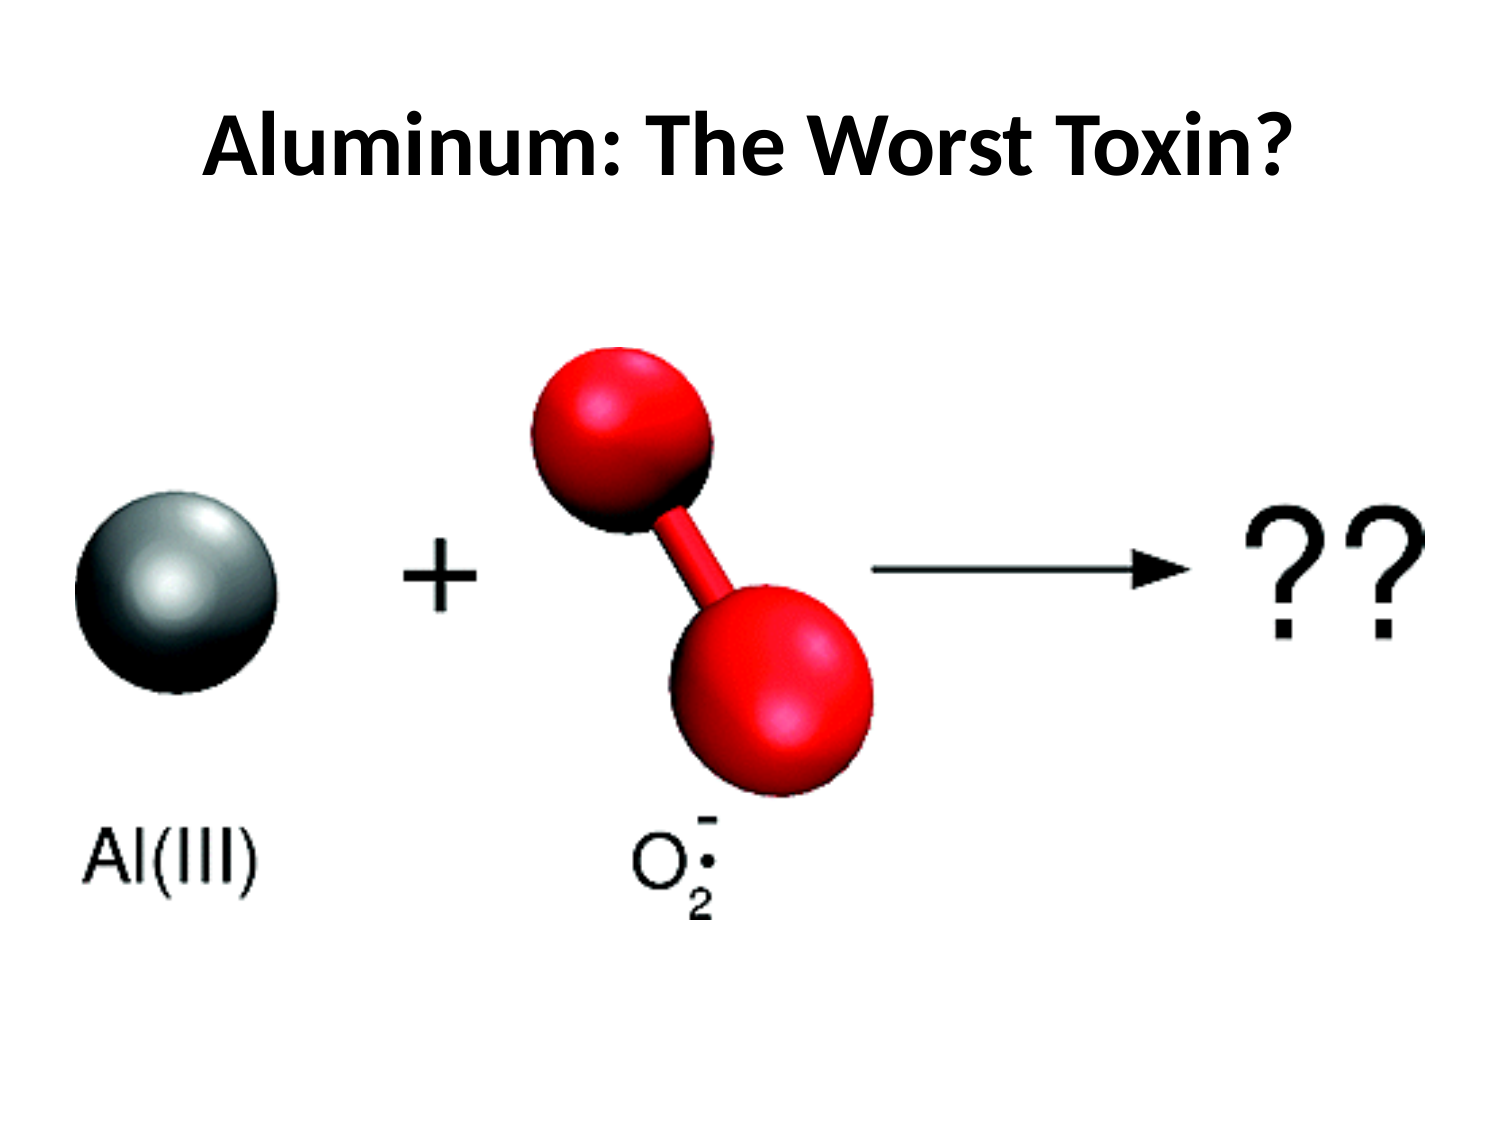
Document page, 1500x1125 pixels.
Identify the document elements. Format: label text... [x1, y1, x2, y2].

title Aluminum: The Worst Toxin? [75, 45, 1425, 233]
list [74, 262, 1426, 1006]
